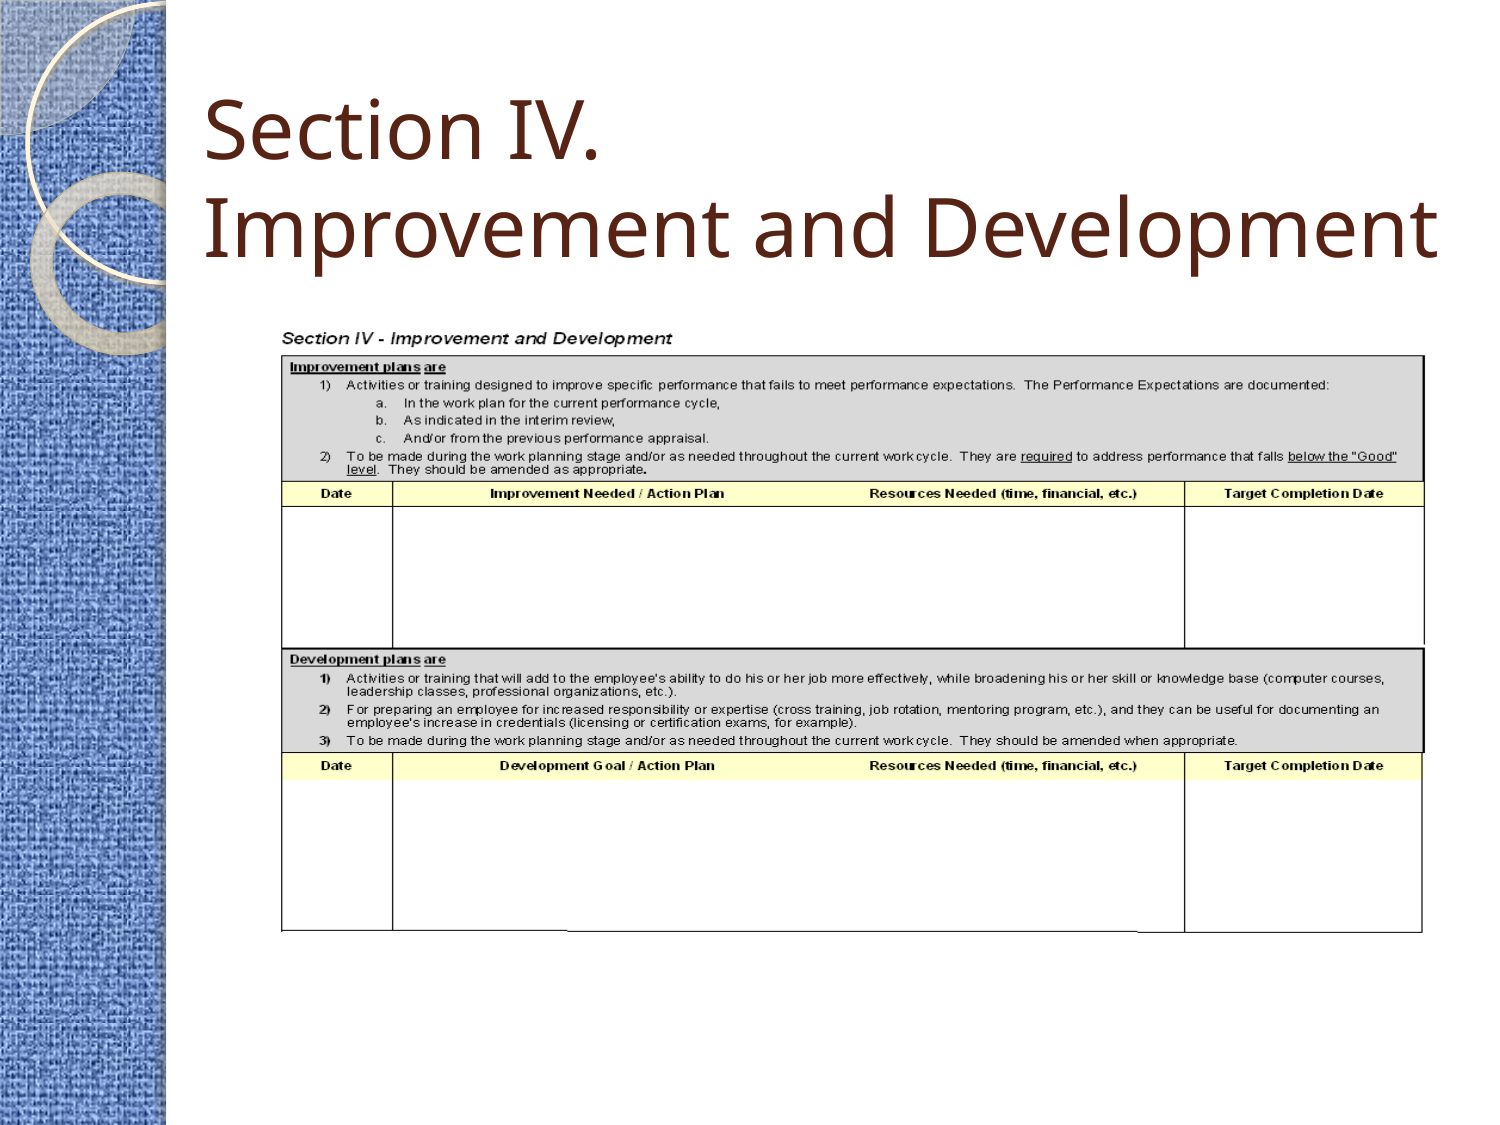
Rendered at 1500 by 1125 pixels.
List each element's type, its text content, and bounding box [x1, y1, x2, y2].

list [249, 299, 1468, 963]
picture [62, 195, 160, 280]
picture [0, 134, 166, 1125]
picture [136, 0, 164, 4]
picture [53, 241, 160, 332]
table_cell [35, 18, 133, 129]
title Section IV. Improvement and Development [188, 62, 1468, 289]
picture [32, 13, 160, 207]
table_cell [1, 3, 131, 134]
